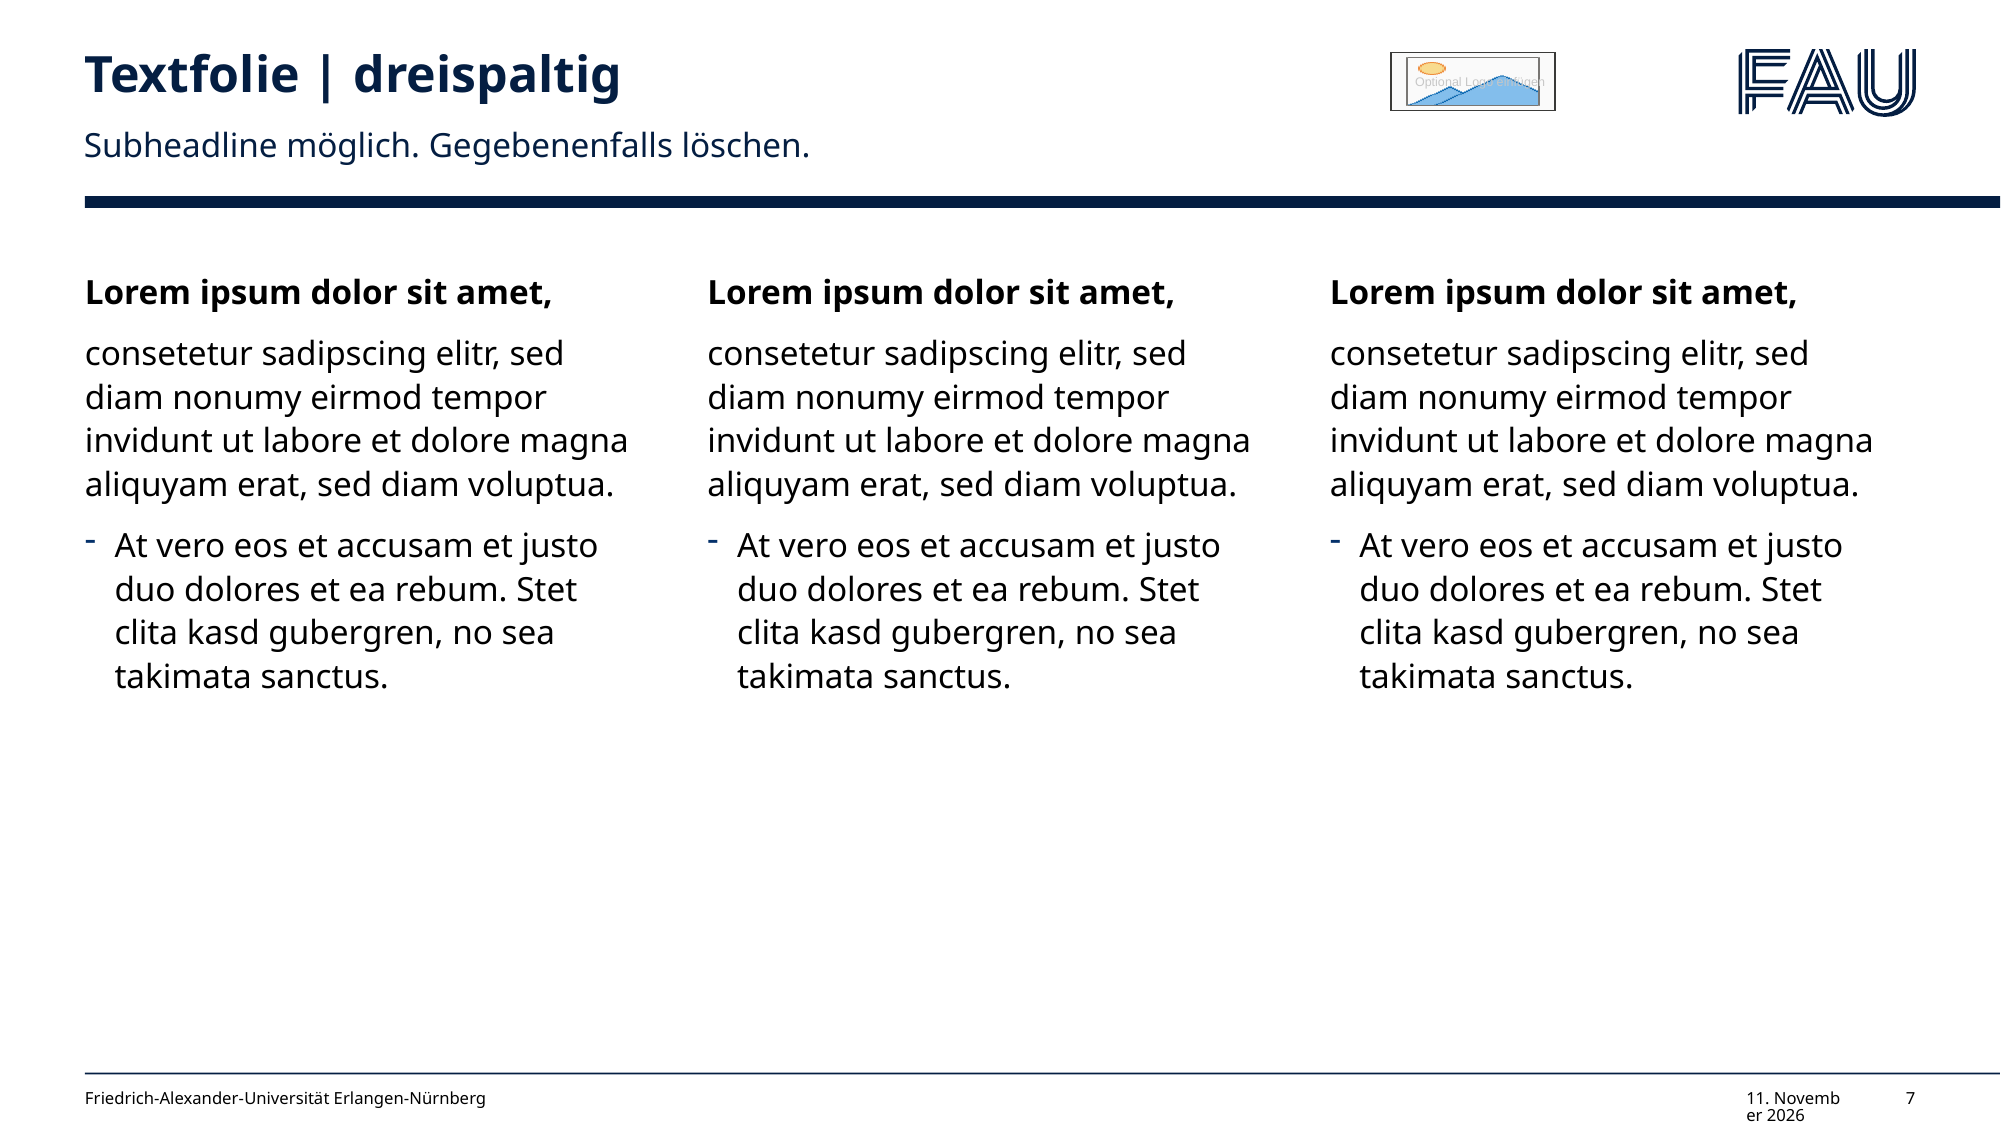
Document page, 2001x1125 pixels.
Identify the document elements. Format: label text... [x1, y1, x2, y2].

picture [1383, 49, 1562, 113]
list Lorem ipsum dolor sit amet, consetetur sadipscing elitr, sed diam nonumy eirmod tempor invidunt ut labore et dolore magna aliquyam erat, sed diam voluptua. At vero eos et accusam et justo duo dolores et ea rebum. Stet clita kasd gubergren, no sea takimata sanctus. [85, 267, 671, 1018]
title Textfolie | dreispaltig [85, 49, 1208, 104]
list Lorem ipsum dolor sit amet, consetetur sadipscing elitr, sed diam nonumy eirmod tempor invidunt ut labore et dolore magna aliquyam erat, sed diam voluptua. At vero eos et accusam et justo duo dolores et ea rebum. Stet clita kasd gubergren, no sea takimata sanctus. [707, 267, 1293, 1018]
text_box Subheadline möglich. Gegebenenfalls löschen. [69, 112, 1192, 154]
footer Friedrich-Alexander-Universität Erlangen-Nürnberg [85, 1088, 983, 1109]
list Lorem ipsum dolor sit amet, consetetur sadipscing elitr, sed diam nonumy eirmod tempor invidunt ut labore et dolore magna aliquyam erat, sed diam voluptua. At vero eos et accusam et justo duo dolores et ea rebum. Stet clita kasd gubergren, no sea takimata sanctus. [1329, 267, 1916, 1018]
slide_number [1746, 1088, 1849, 1109]
slide_number 7 [1905, 1088, 1916, 1109]
